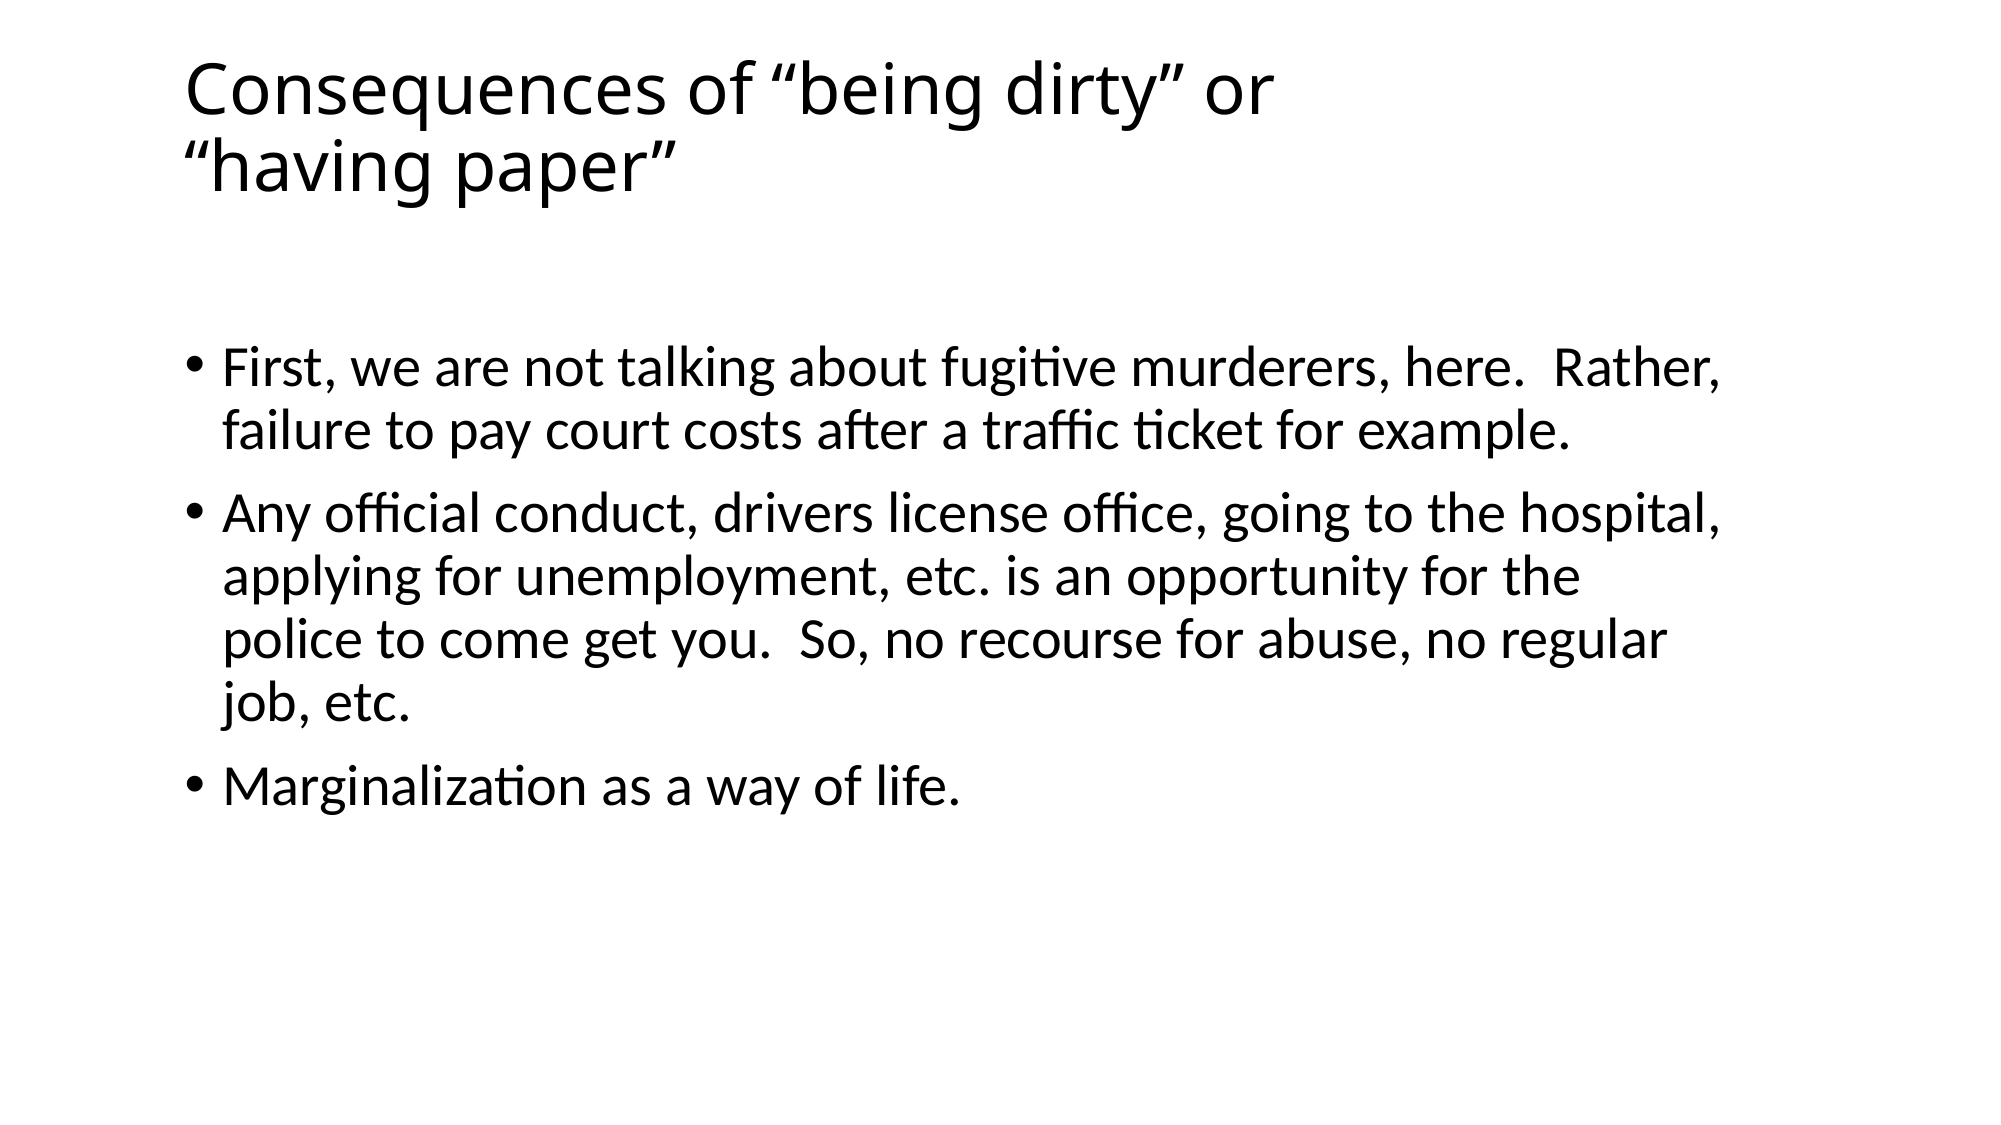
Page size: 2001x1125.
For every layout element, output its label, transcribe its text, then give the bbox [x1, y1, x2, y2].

list First, we are not talking about fugitive murderers, here. Rather, failure to pay court costs after a traffic ticket for example. Any official conduct, drivers license office, going to the hospital, applying for unemployment, etc. is an opportunity for the police to come get you. So, no recourse for abuse, no regular job, etc. Marginalization as a way of life. [169, 237, 1750, 1005]
title Consequences of “being dirty” or “having paper” [169, 45, 1750, 237]
